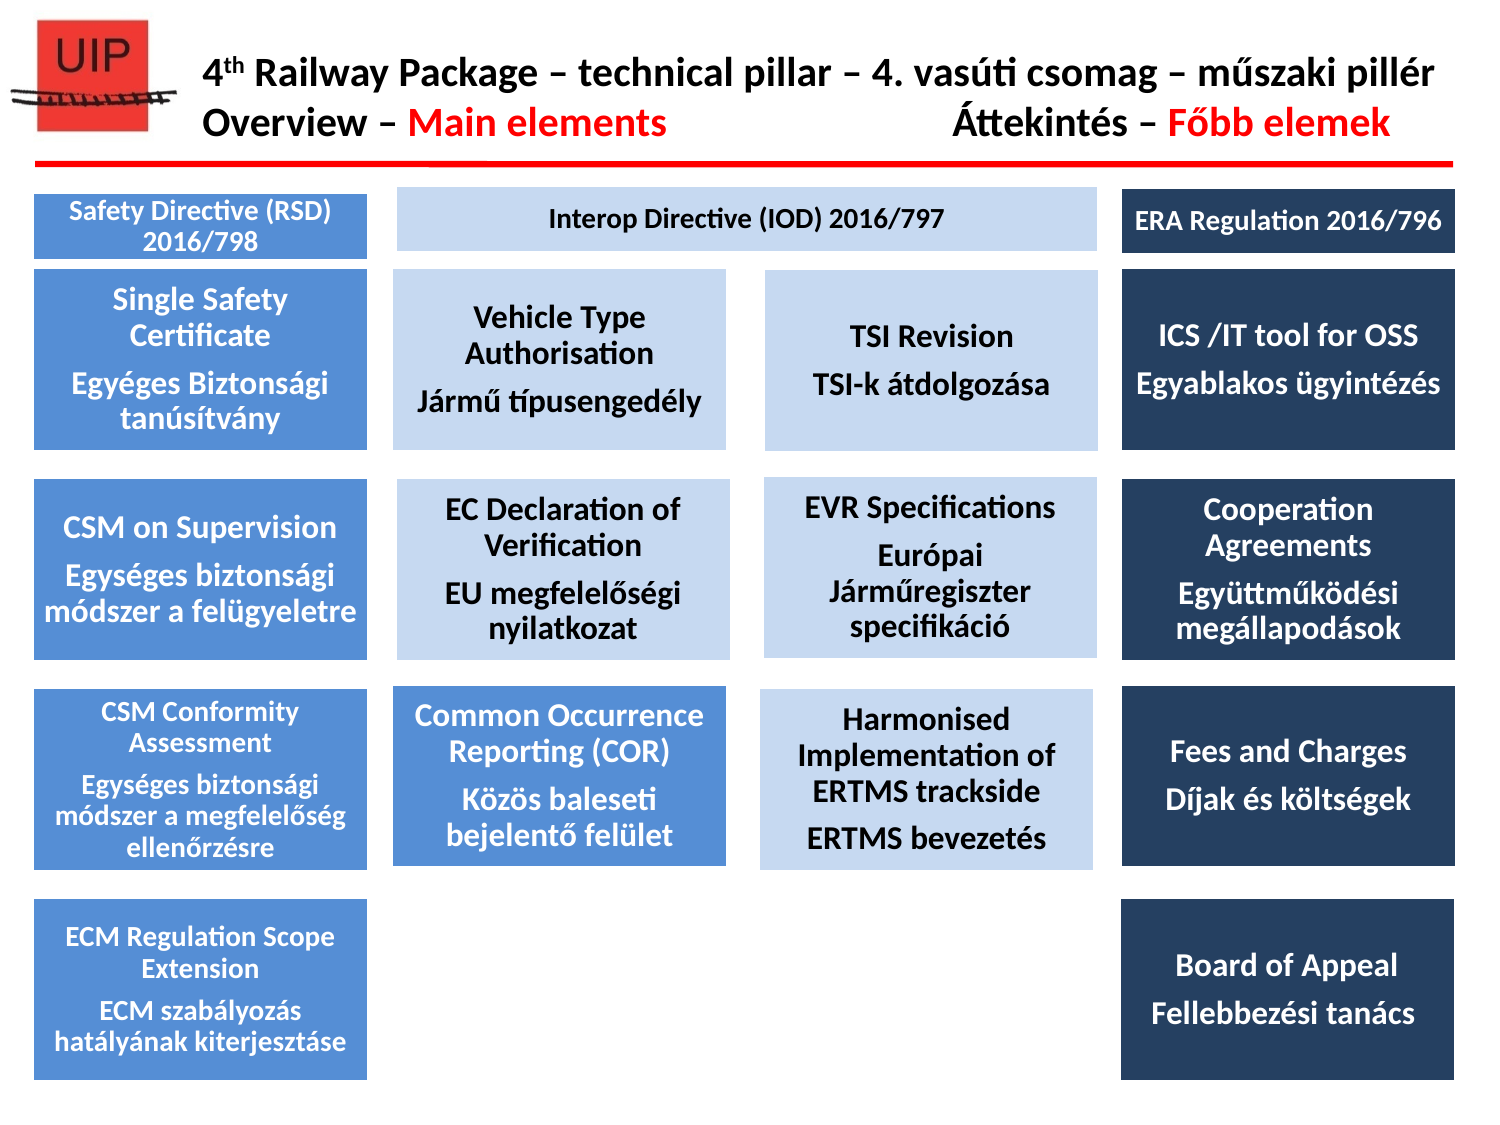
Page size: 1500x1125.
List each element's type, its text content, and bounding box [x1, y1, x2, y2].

text_box ERA Regulation 2016/796 [1118, 185, 1459, 258]
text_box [31, 266, 1458, 1083]
text_box 4th Railway Package – technical pillar – 4. vasúti csomag – műszaki pillér Overview – Main elements Áttekintés – Főbb elemek [187, 0, 1456, 153]
text_box Safety Directive (RSD) 2016/798 [30, 190, 371, 263]
text_box Interop Directive (IOD) 2016/797 [393, 182, 1101, 255]
picture [0, 0, 188, 156]
